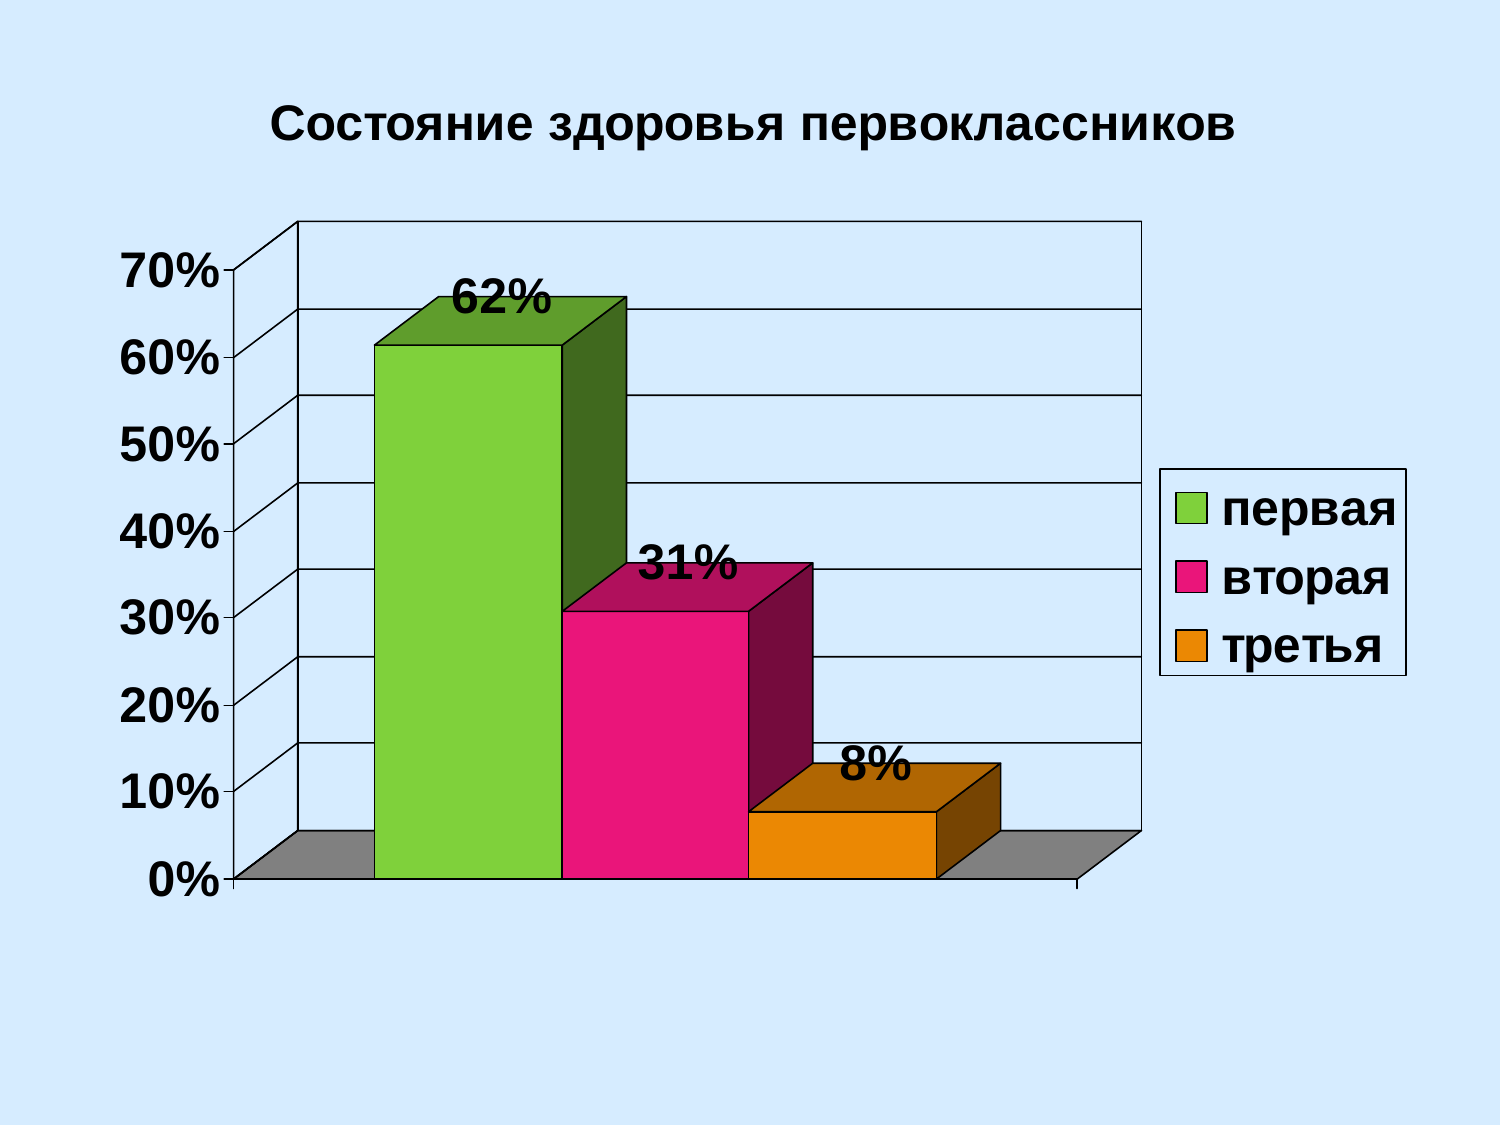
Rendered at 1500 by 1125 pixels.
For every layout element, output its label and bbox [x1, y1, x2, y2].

list [86, 55, 1422, 969]
